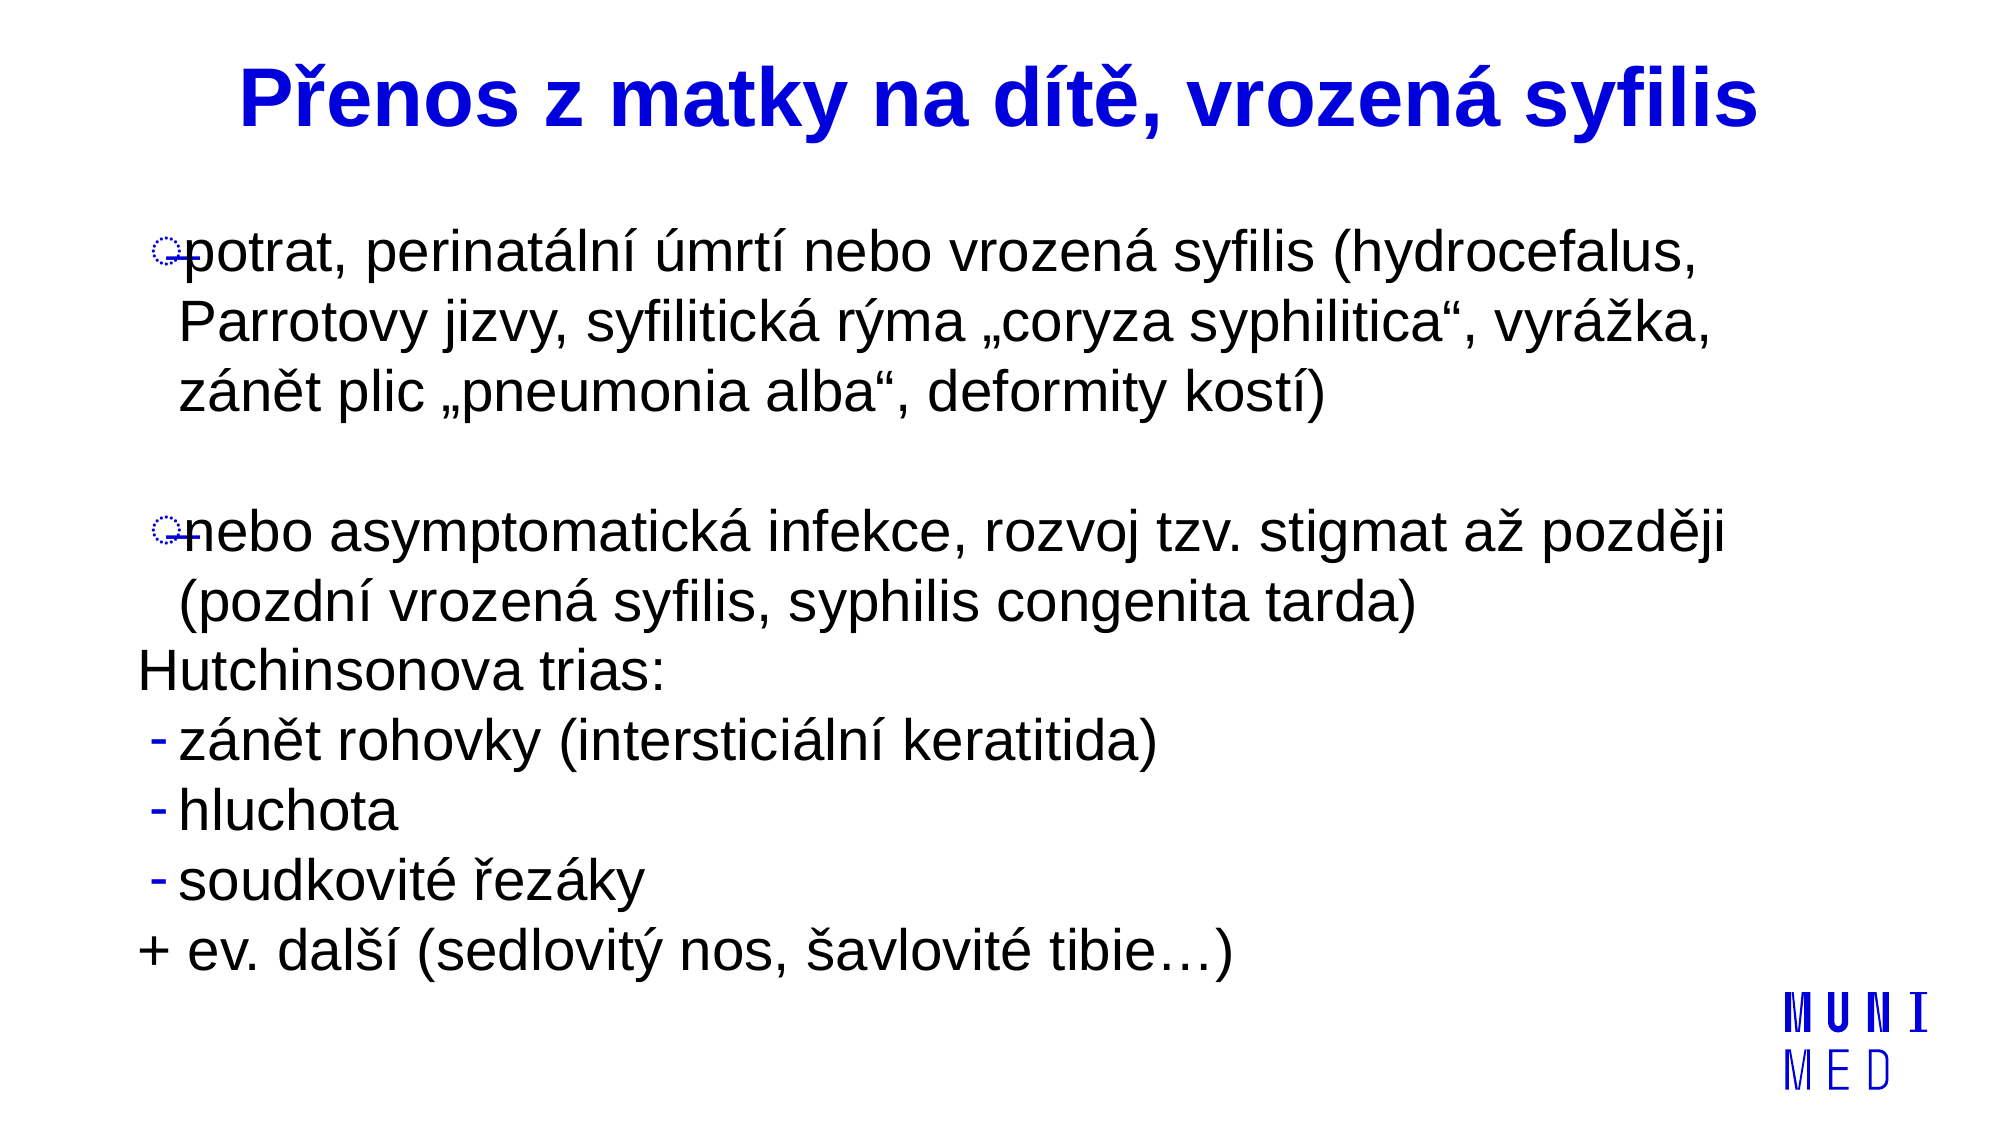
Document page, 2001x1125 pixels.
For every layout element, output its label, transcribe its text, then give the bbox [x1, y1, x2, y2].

title Přenos z matky na dítě, vrozená syfilis [137, 59, 1863, 183]
list potrat, perinatální úmrtí nebo vrozená syfilis (hydrocefalus, Parrotovy jizvy, syfilitická rýma „coryza syphilitica“, vyrážka, zánět plic „pneumonia alba“, deformity kostí) nebo asymptomatická infekce, rozvoj tzv. stigmat až později (pozdní vrozená syfilis, syphilis congenita tarda) Hutchinsonova trias: zánět rohovky (intersticiální keratitida) hluchota soudkovité řezáky + ev. další (sedlovitý nos, šavlovité tibie…) [137, 213, 1863, 1066]
